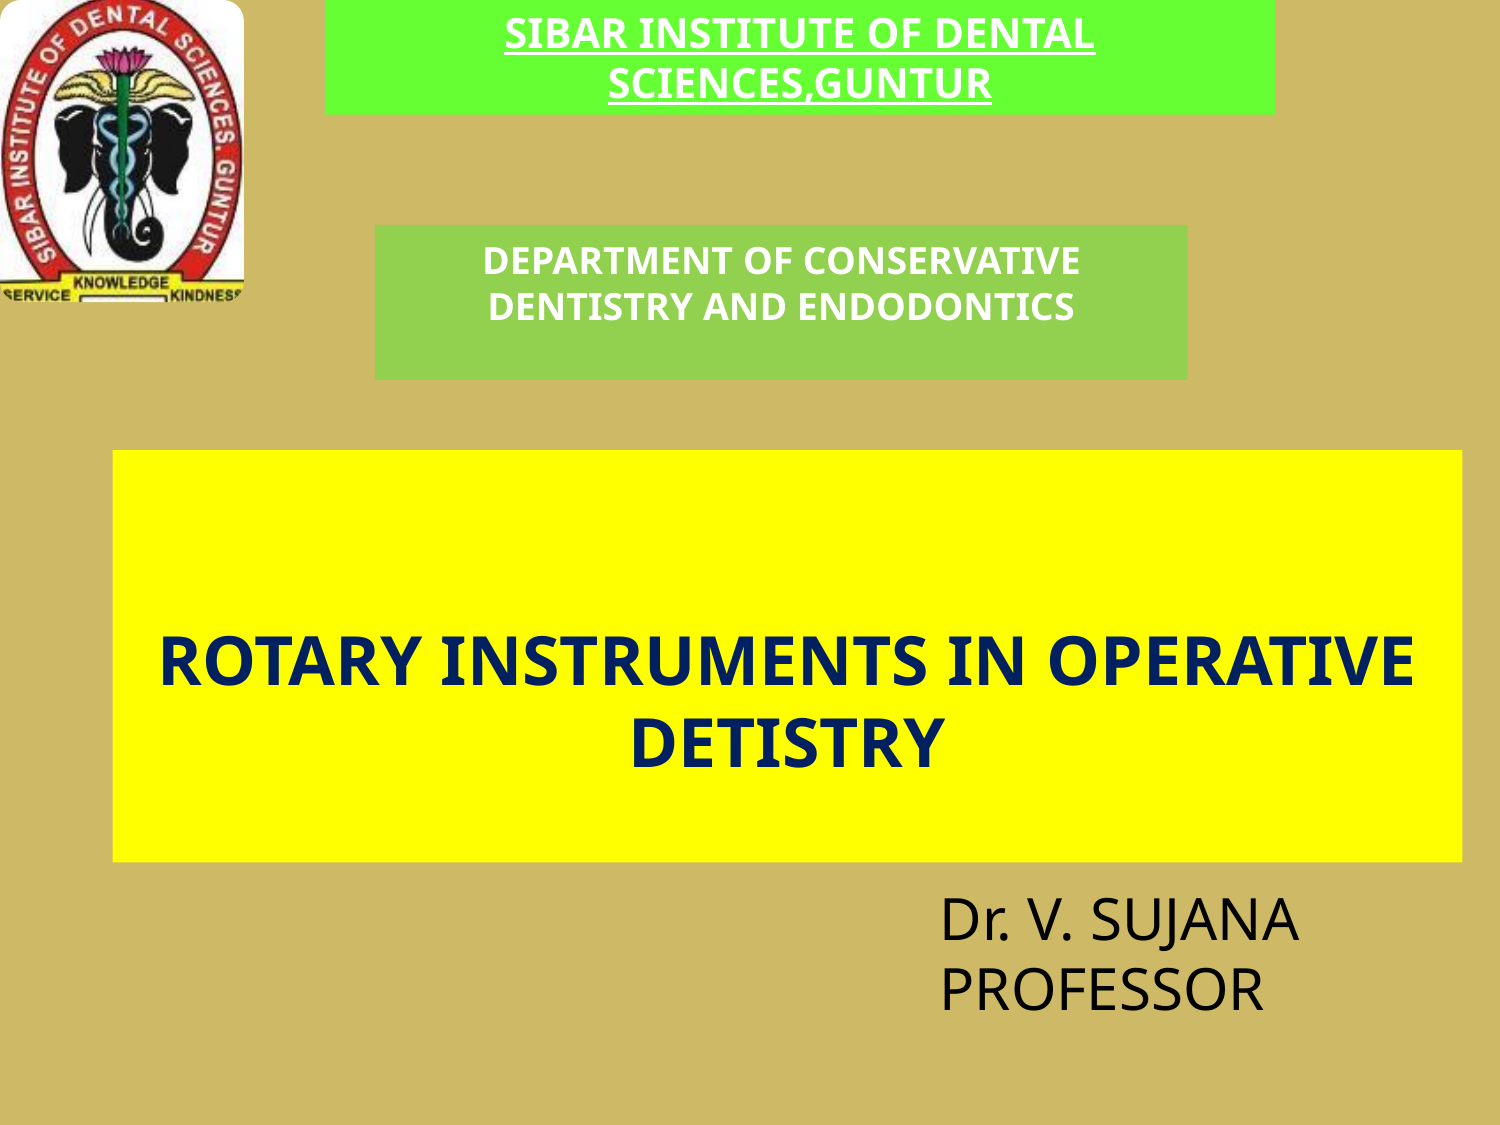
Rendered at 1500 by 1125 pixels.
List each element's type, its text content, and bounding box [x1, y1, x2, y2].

text_box SIBAR INSTITUTE OF DENTAL SCIENCES,GUNTUR [324, 0, 1275, 115]
picture [0, 0, 245, 303]
text_box Dr. V. SUJANA PROFESSOR [924, 874, 1388, 1030]
text_box DEPARTMENT OF CONSERVATIVE DENTISTRY AND ENDODONTICS [374, 224, 1188, 380]
title ROTARY INSTRUMENTS IN OPERATIVE DETISTRY [112, 450, 1463, 863]
